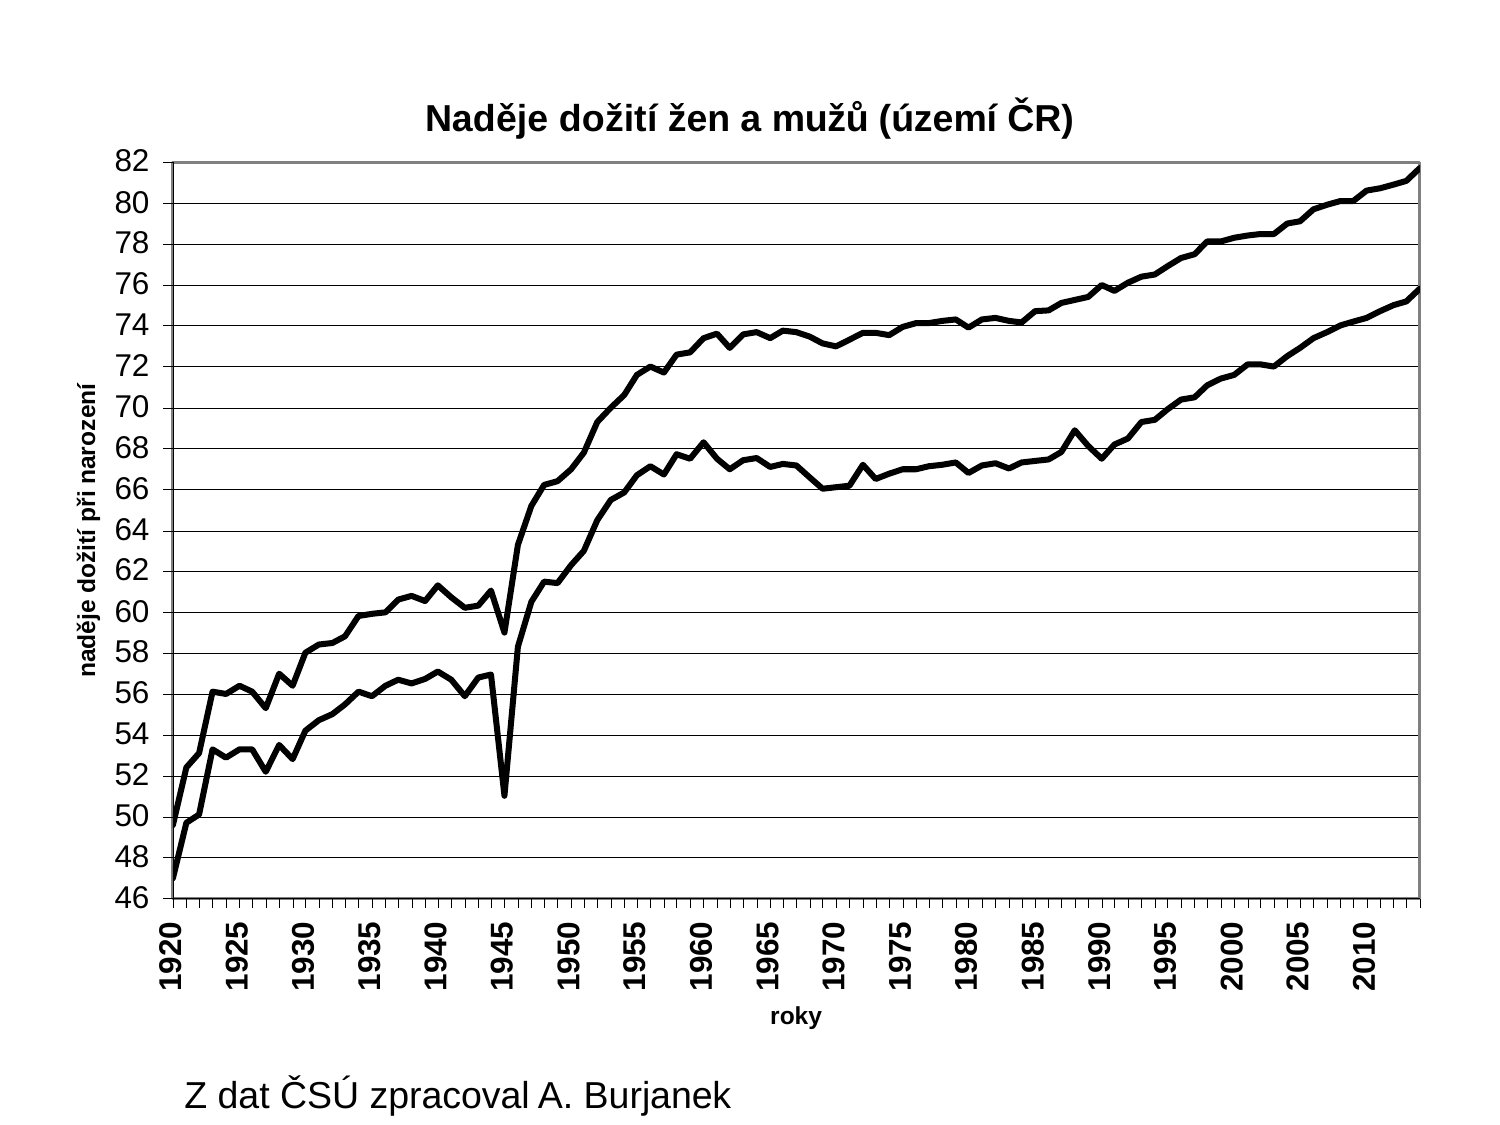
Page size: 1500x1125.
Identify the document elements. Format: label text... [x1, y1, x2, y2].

picture [0, 30, 1500, 1064]
text_box Z dat ČSÚ zpracoval A. Burjanek [169, 1064, 747, 1123]
